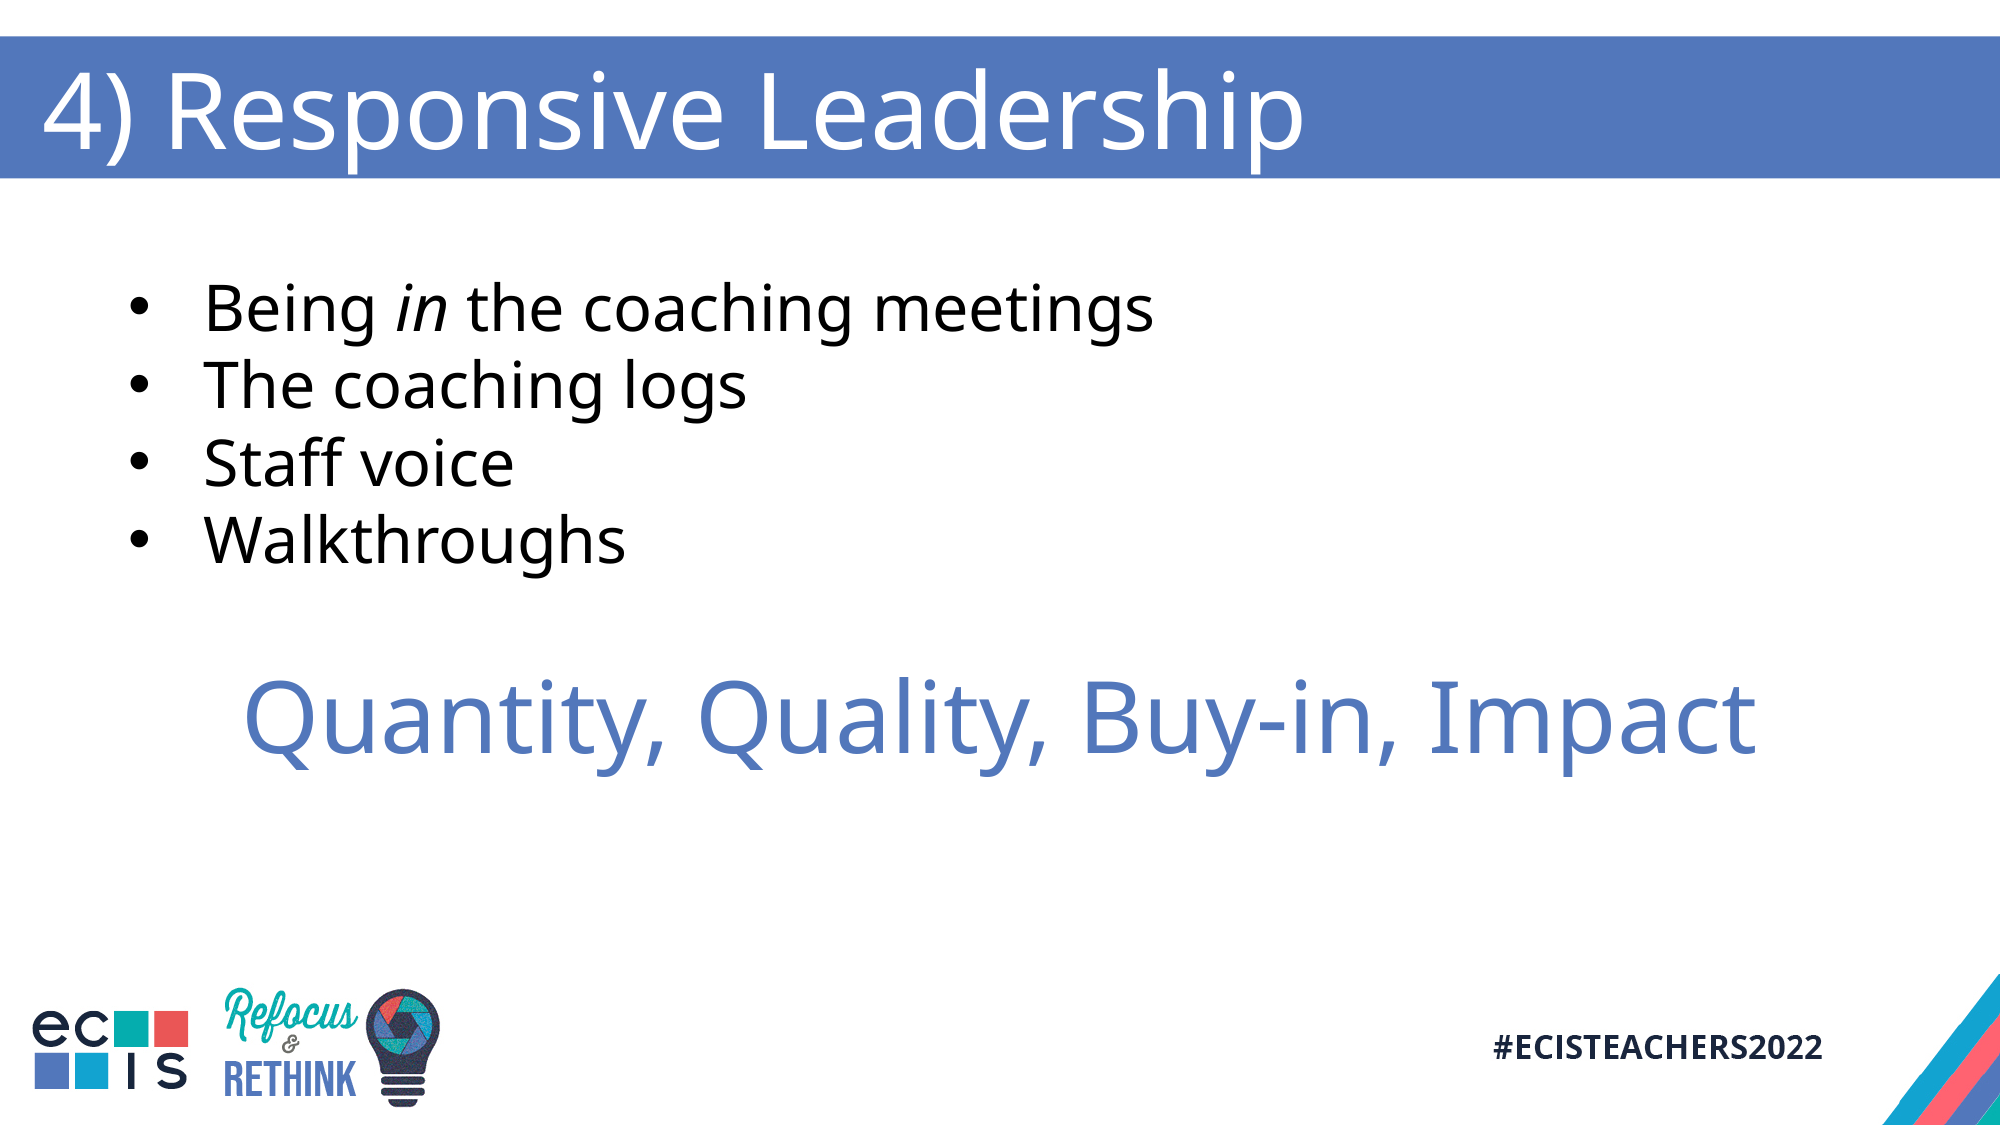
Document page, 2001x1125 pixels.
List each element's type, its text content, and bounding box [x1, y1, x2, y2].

text_box 4) Responsive Leadership [0, 36, 2000, 179]
picture [0, 974, 2000, 1125]
text_box Being in the coaching meetings The coaching logs Staff voice Walkthroughs Quantity, Quality, Buy-in, Impact [114, 259, 1886, 782]
